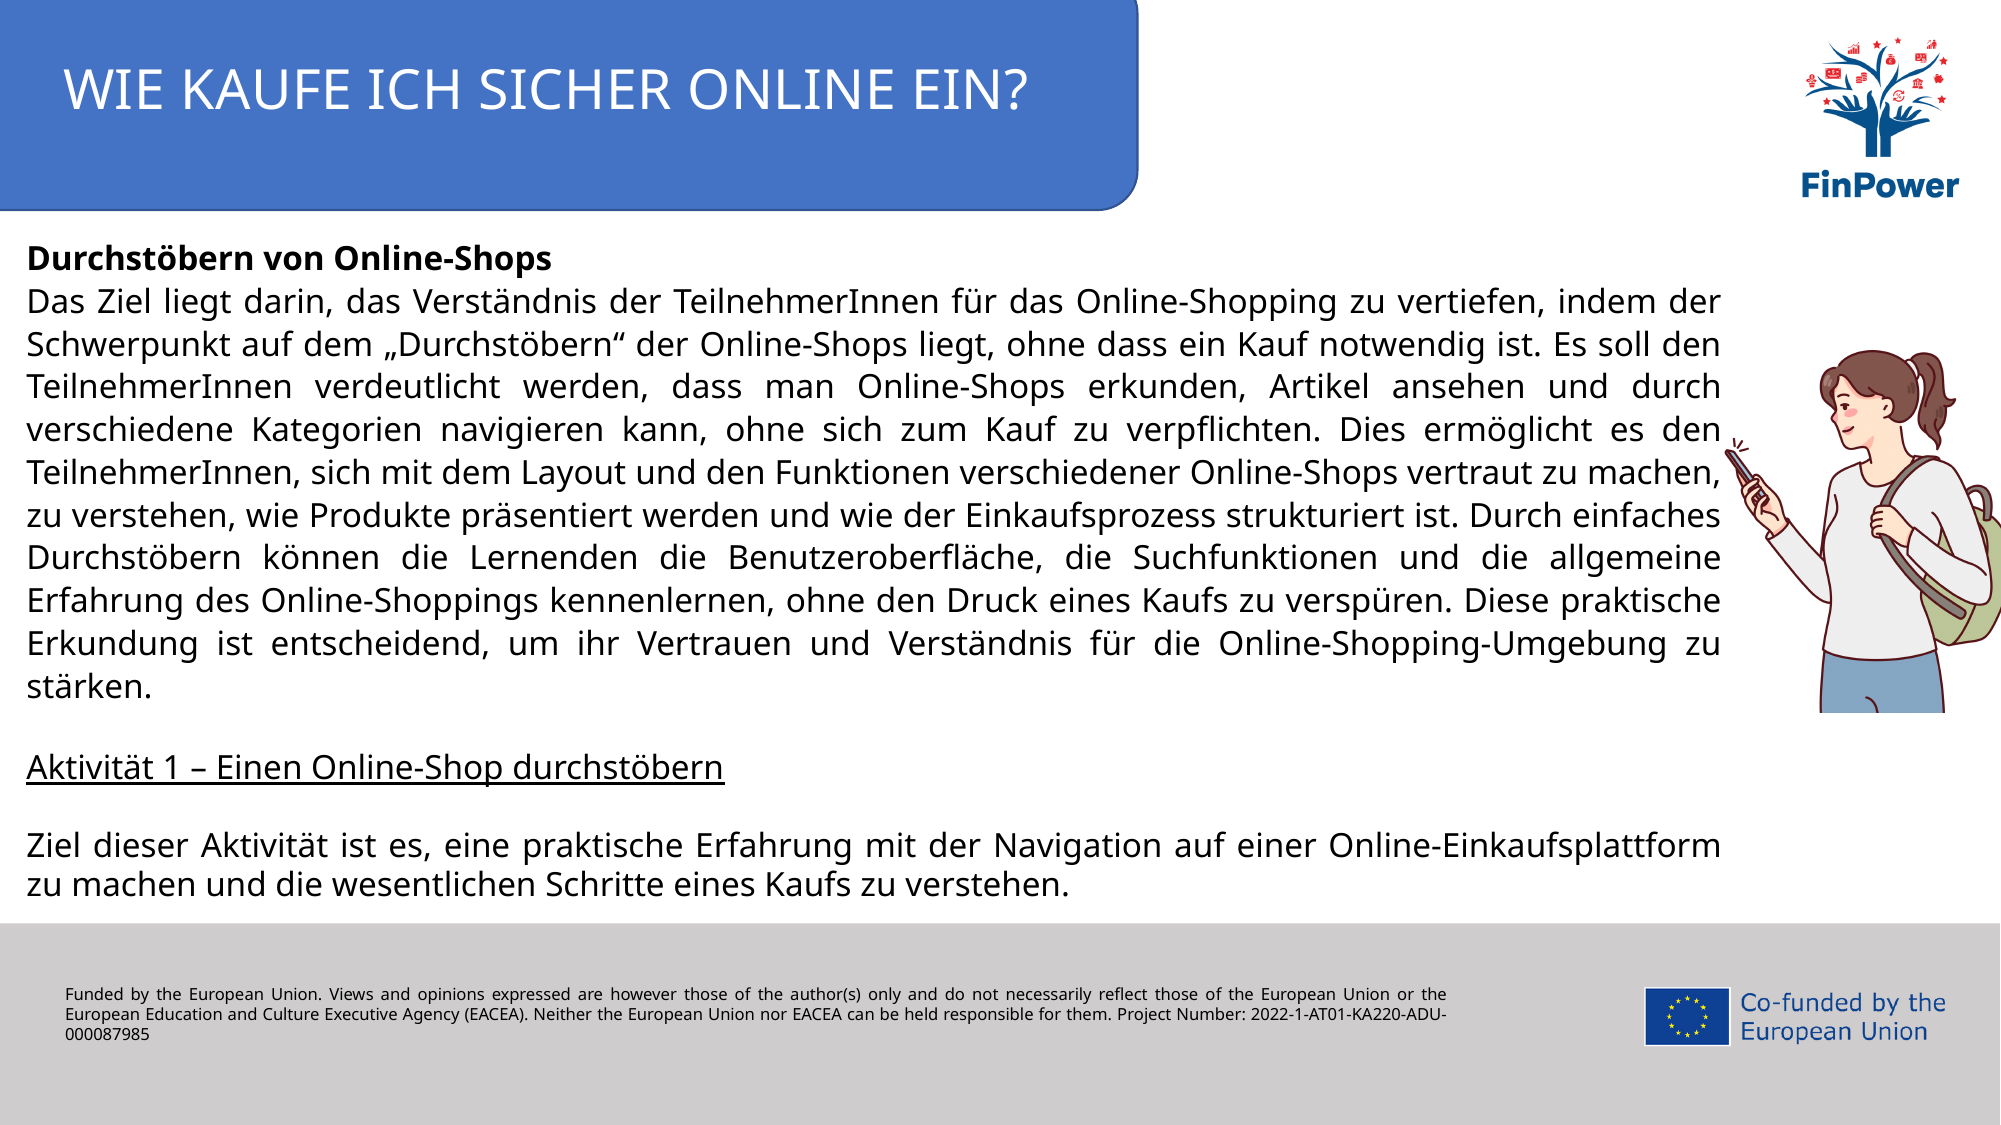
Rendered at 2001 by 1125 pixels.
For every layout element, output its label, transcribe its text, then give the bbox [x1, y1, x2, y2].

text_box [898, 23, 1101, 1125]
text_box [0, 0, 1139, 212]
text_box Durchstöbern von Online-Shops Das Ziel liegt darin, das Verständnis der TeilnehmerInnen für das Online-Shopping zu vertiefen, indem der Schwerpunkt auf dem „Durchstöbern“ der Online-Shops liegt, ohne dass ein Kauf notwendig ist. Es soll den TeilnehmerInnen verdeutlicht werden, dass man Online-Shops erkunden, Artikel ansehen und durch verschiedene Kategorien navigieren kann, ohne sich zum Kauf zu verpflichten. Dies ermöglicht es den TeilnehmerInnen, sich mit dem Layout und den Funktionen verschiedener Online-Shops vertraut zu machen, zu verstehen, wie Produkte präsentiert werden und wie der Einkaufsprozess strukturiert ist. Durch einfaches Durchstöbern können die Lernenden die Benutzeroberfläche, die Suchfunktionen und die allgemeine Erfahrung des Online-Shoppings kennenlernen, ohne den Druck eines Kaufs zu verspüren. Diese praktische Erkundung ist entscheidend, um ihr Vertrauen und Verständnis für die Online-Shopping-Umgebung zu stärken. Aktivität 1 – Einen Online-Shop durchstöbern Ziel dieser Aktivität ist es, eine praktische Erfahrung mit der Navigation auf einer Online-Einkaufsplattform zu machen und die wesentlichen Schritte eines Kaufs zu verstehen. [26, 234, 892, 903]
text_box [1799, 29, 1960, 207]
text_box Funded by the European Union. Views and opinions expressed are however those of the author(s) only and do not necessarily reflect those of the European Union or the European Education and Culture Executive Agency (EACEA). Neither the European Union nor EACEA can be held responsible for them. Project Number: 2022-1-AT01-KA220-ADU-000087985 [65, 983, 892, 1064]
text_box [1725, 350, 2000, 713]
text_box Funded by the European Union. Views and opinions expressed are however those of the author(s) only and do not necessarily reflect those of the European Union or the European Education and Culture Executive Agency (EACEA). Neither the European Union nor EACEA can be held responsible for them. Project Number: 2022-1-AT01-KA220-ADU-000087985 [1109, 983, 1450, 1064]
text_box [1626, 969, 1974, 1064]
text_box Durchstöbern von Online-Shops Das Ziel liegt darin, das Verständnis der TeilnehmerInnen für das Online-Shopping zu vertiefen, indem der Schwerpunkt auf dem „Durchstöbern“ der Online-Shops liegt, ohne dass ein Kauf notwendig ist. Es soll den TeilnehmerInnen verdeutlicht werden, dass man Online-Shops erkunden, Artikel ansehen und durch verschiedene Kategorien navigieren kann, ohne sich zum Kauf zu verpflichten. Dies ermöglicht es den TeilnehmerInnen, sich mit dem Layout und den Funktionen verschiedener Online-Shops vertraut zu machen, zu verstehen, wie Produkte präsentiert werden und wie der Einkaufsprozess strukturiert ist. Durch einfaches Durchstöbern können die Lernenden die Benutzeroberfläche, die Suchfunktionen und die allgemeine Erfahrung des Online-Shoppings kennenlernen, ohne den Druck eines Kaufs zu verspüren. Diese praktische Erkundung ist entscheidend, um ihr Vertrauen und Verständnis für die Online-Shopping-Umgebung zu stärken. Aktivität 1 – Einen Online-Shop durchstöbern Ziel dieser Aktivität ist es, eine praktische Erfahrung mit der Navigation auf einer Online-Einkaufsplattform zu machen und die wesentlichen Schritte eines Kaufs zu verstehen. [1109, 234, 1725, 903]
